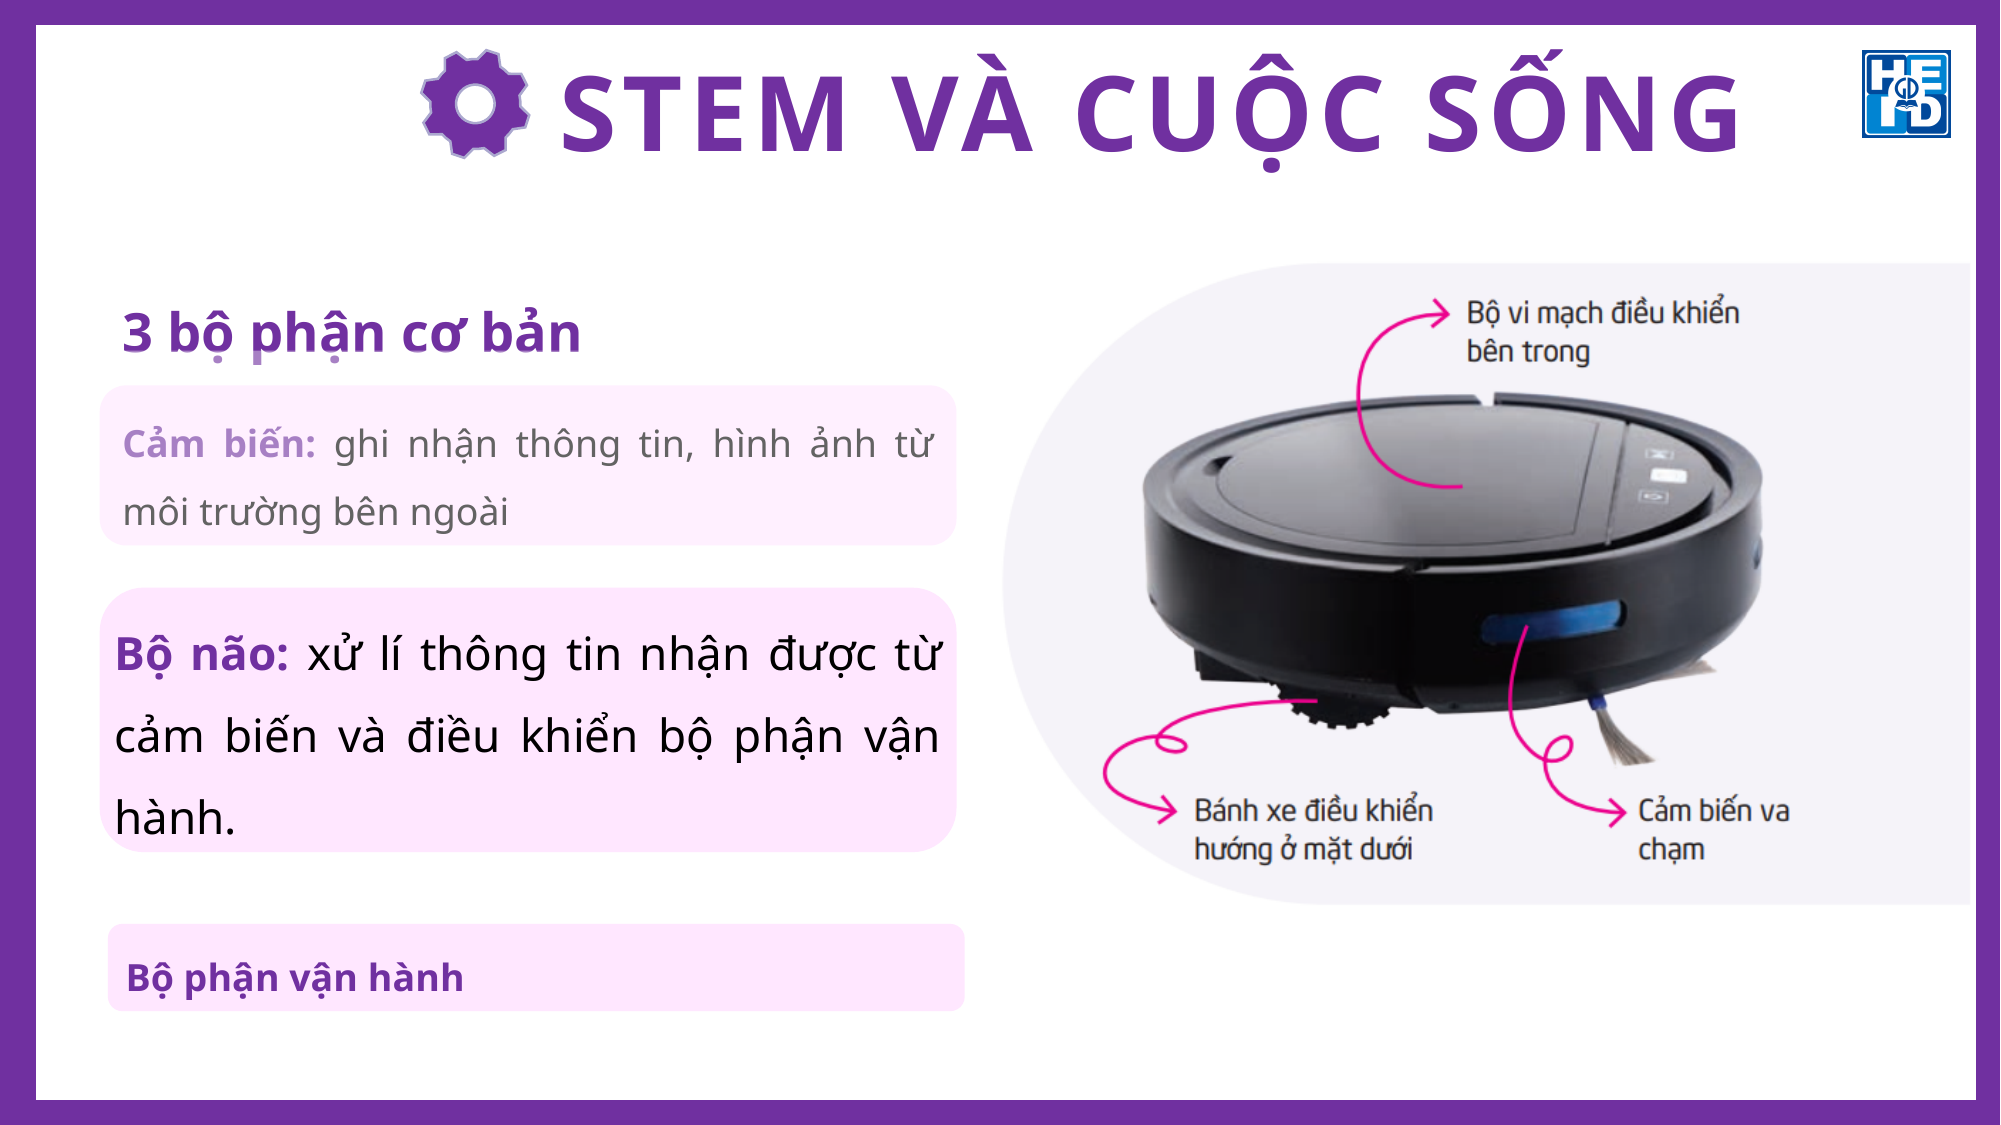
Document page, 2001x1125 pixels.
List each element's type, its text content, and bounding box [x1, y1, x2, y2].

text_box 3 bộ phận cơ bản [107, 258, 752, 351]
text_box [82, 349, 973, 579]
text_box [110, 922, 966, 1013]
text_box Bộ phận vận hành [110, 923, 764, 1007]
text_box [421, 50, 530, 158]
text_box [106, 929, 110, 1006]
picture [1862, 50, 1951, 138]
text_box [973, 238, 1976, 933]
text_box Bộ não: xử lí thông tin nhận được từ cảm biến và điều khiển bộ phận vận hành. [99, 589, 957, 852]
text_box STEM VÀ CUỘC SỐNG [544, 40, 1766, 181]
